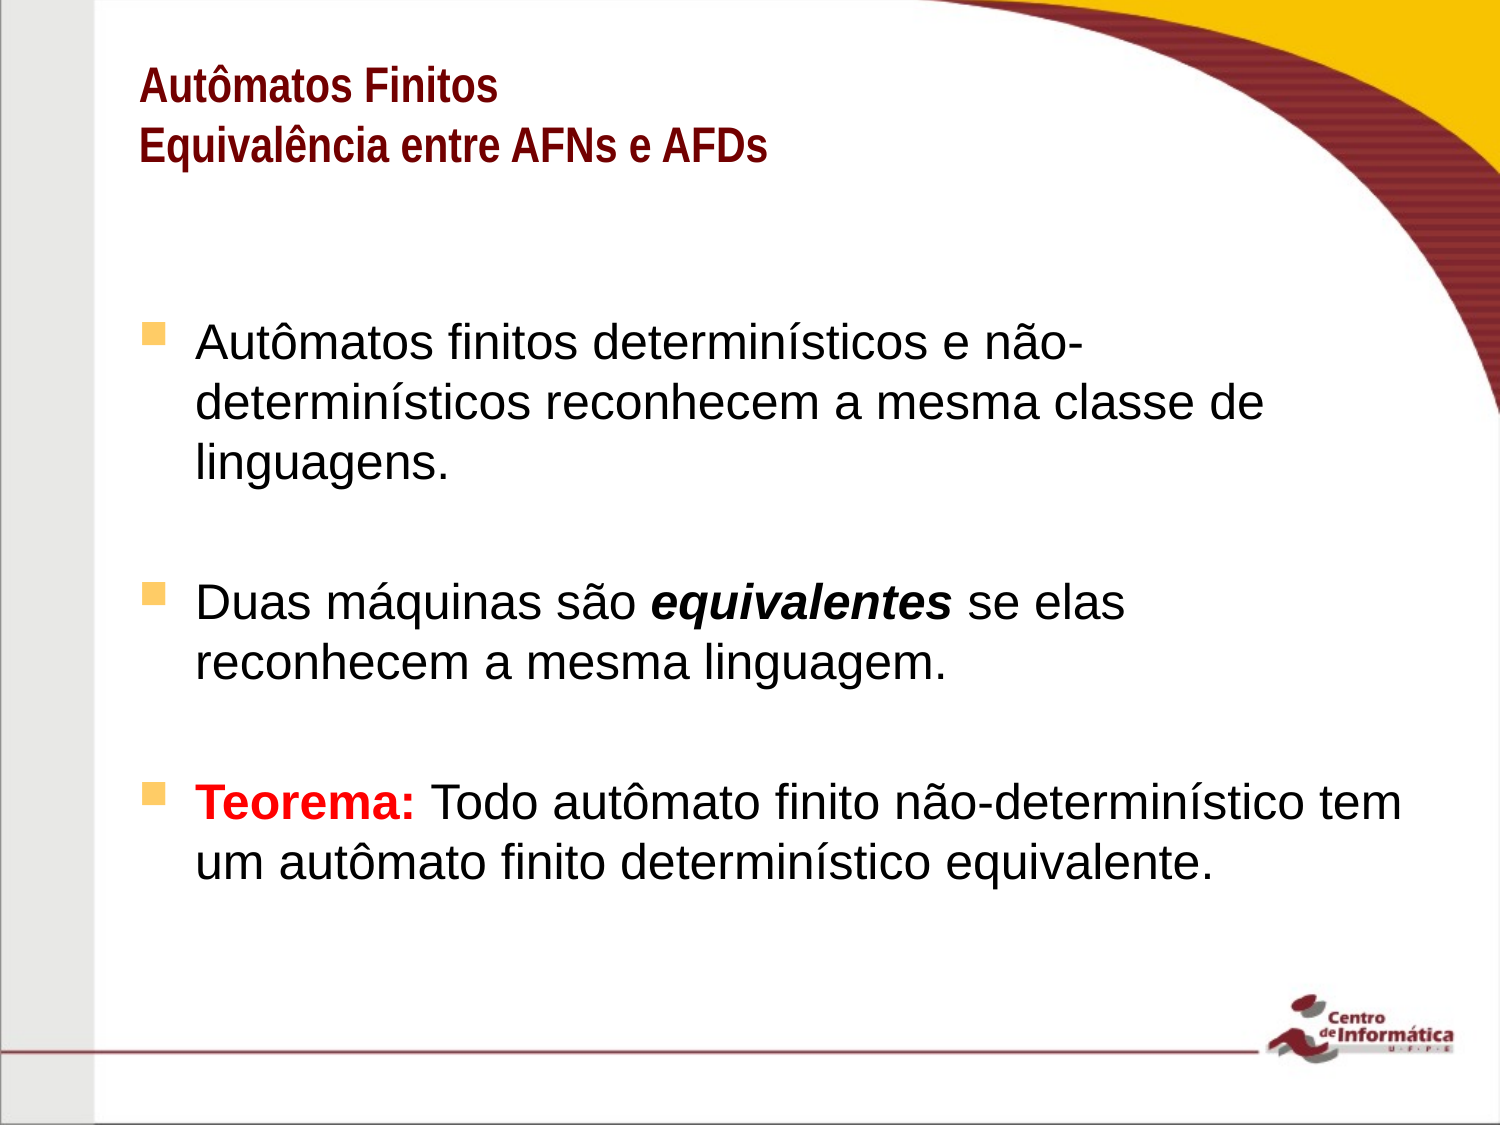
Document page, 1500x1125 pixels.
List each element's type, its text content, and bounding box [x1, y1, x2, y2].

list Autômatos finitos determinísticos e não-determinísticos reconhecem a mesma classe de linguagens. Duas máquinas são equivalentes se elas reconhecem a mesma linguagem. Teorema: Todo autômato finito não-determinístico tem um autômato finito determinístico equivalente. [123, 231, 1423, 991]
title Autômatos Finitos Equivalência entre AFNs e AFDs [123, 19, 1319, 207]
picture [0, 0, 1500, 1125]
